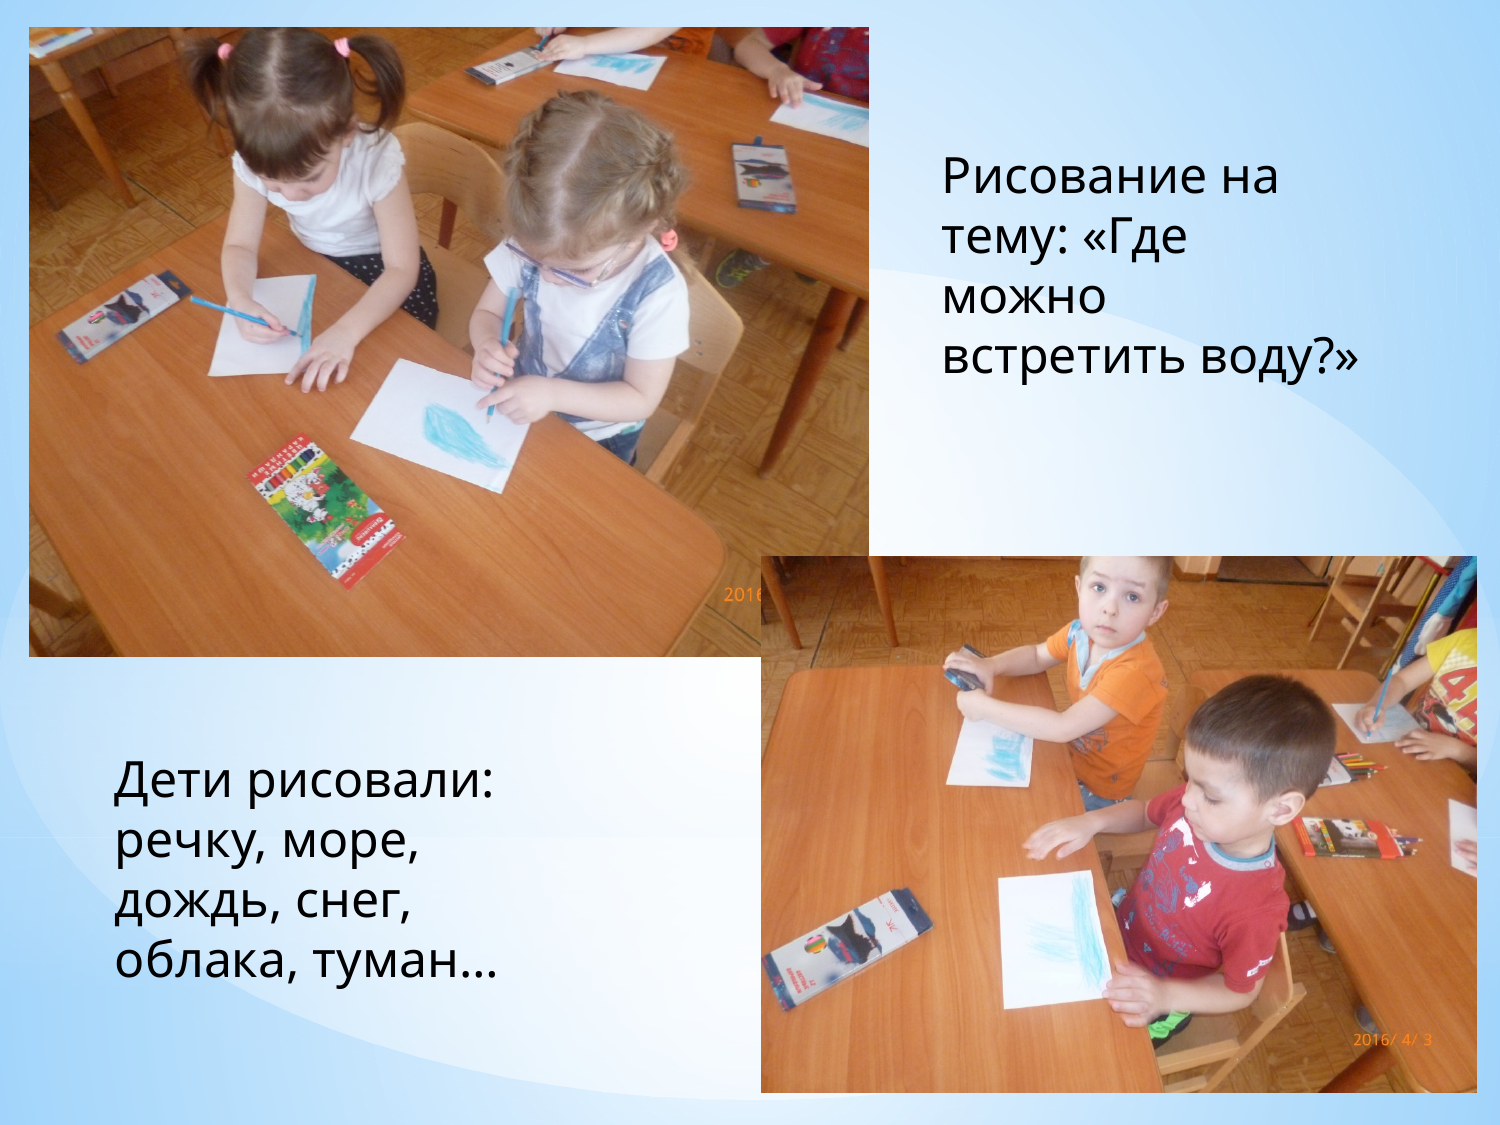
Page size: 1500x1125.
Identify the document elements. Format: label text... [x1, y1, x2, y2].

text_box Рисование на тему: «Где можно встретить воду?» [927, 135, 1376, 391]
text_box Дети рисовали: речку, море, дождь, снег, облака, туман… [100, 739, 526, 995]
picture [29, 27, 1477, 1093]
